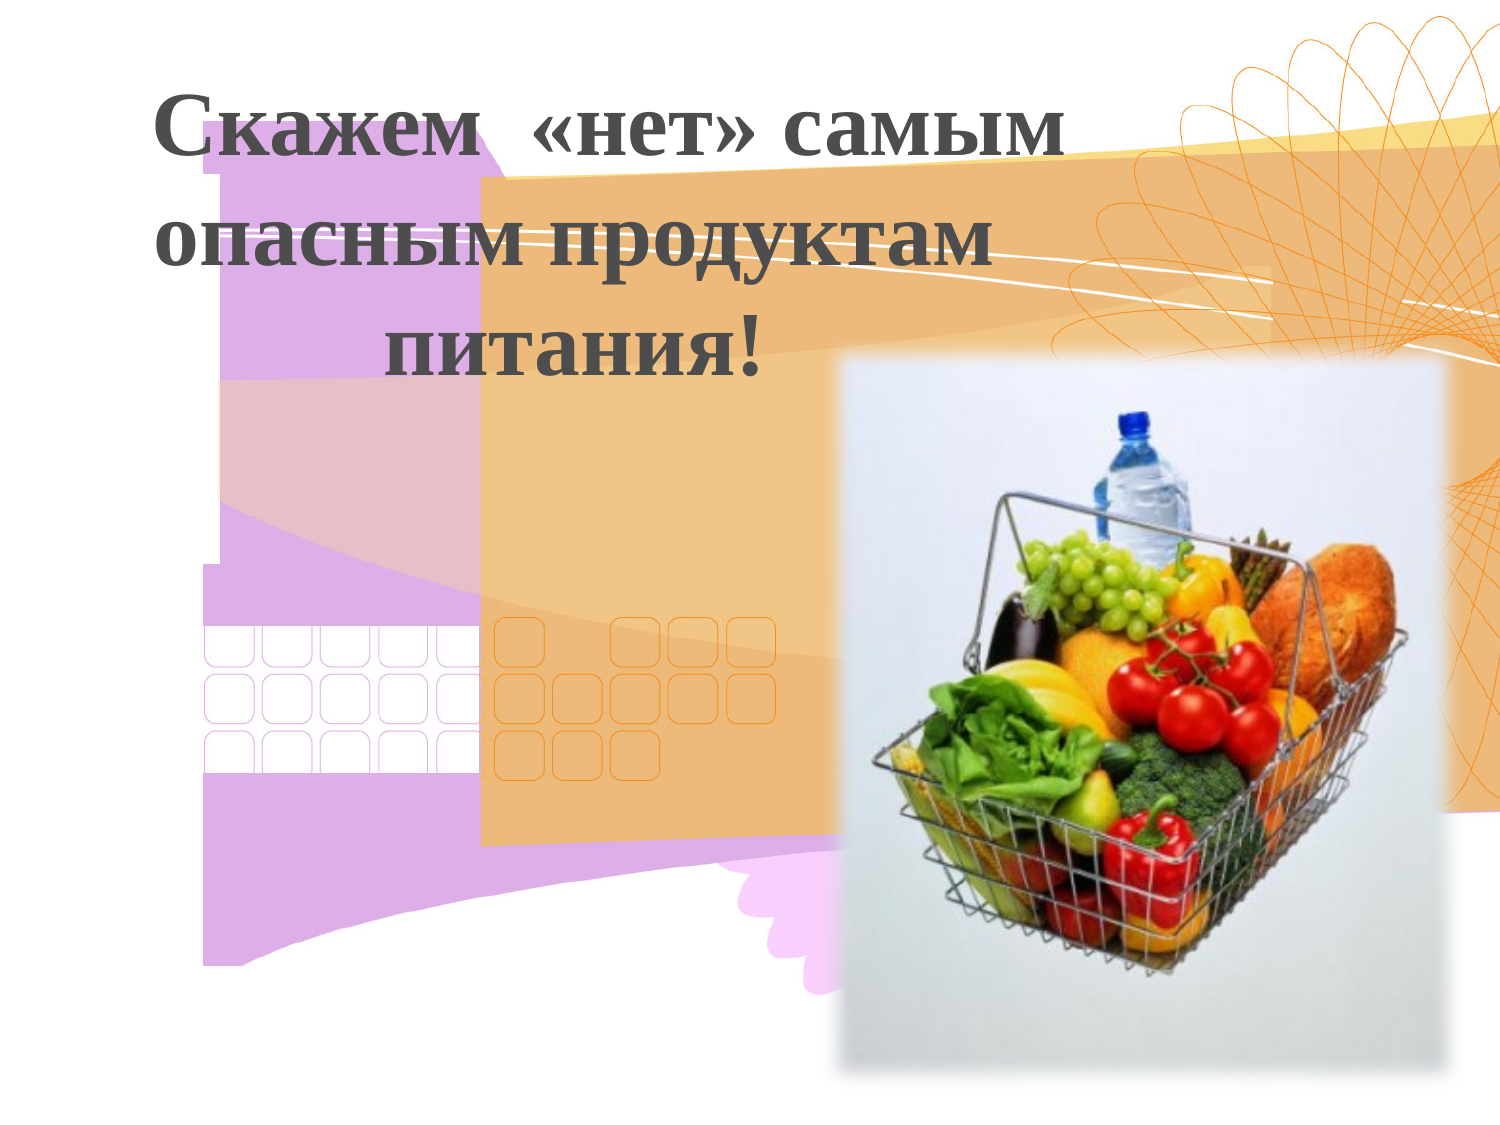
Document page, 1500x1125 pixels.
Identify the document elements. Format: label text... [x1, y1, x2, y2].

title Скажем «нет» самым опасным продуктам питания! [49, 93, 1101, 364]
picture [0, 0, 1500, 1125]
